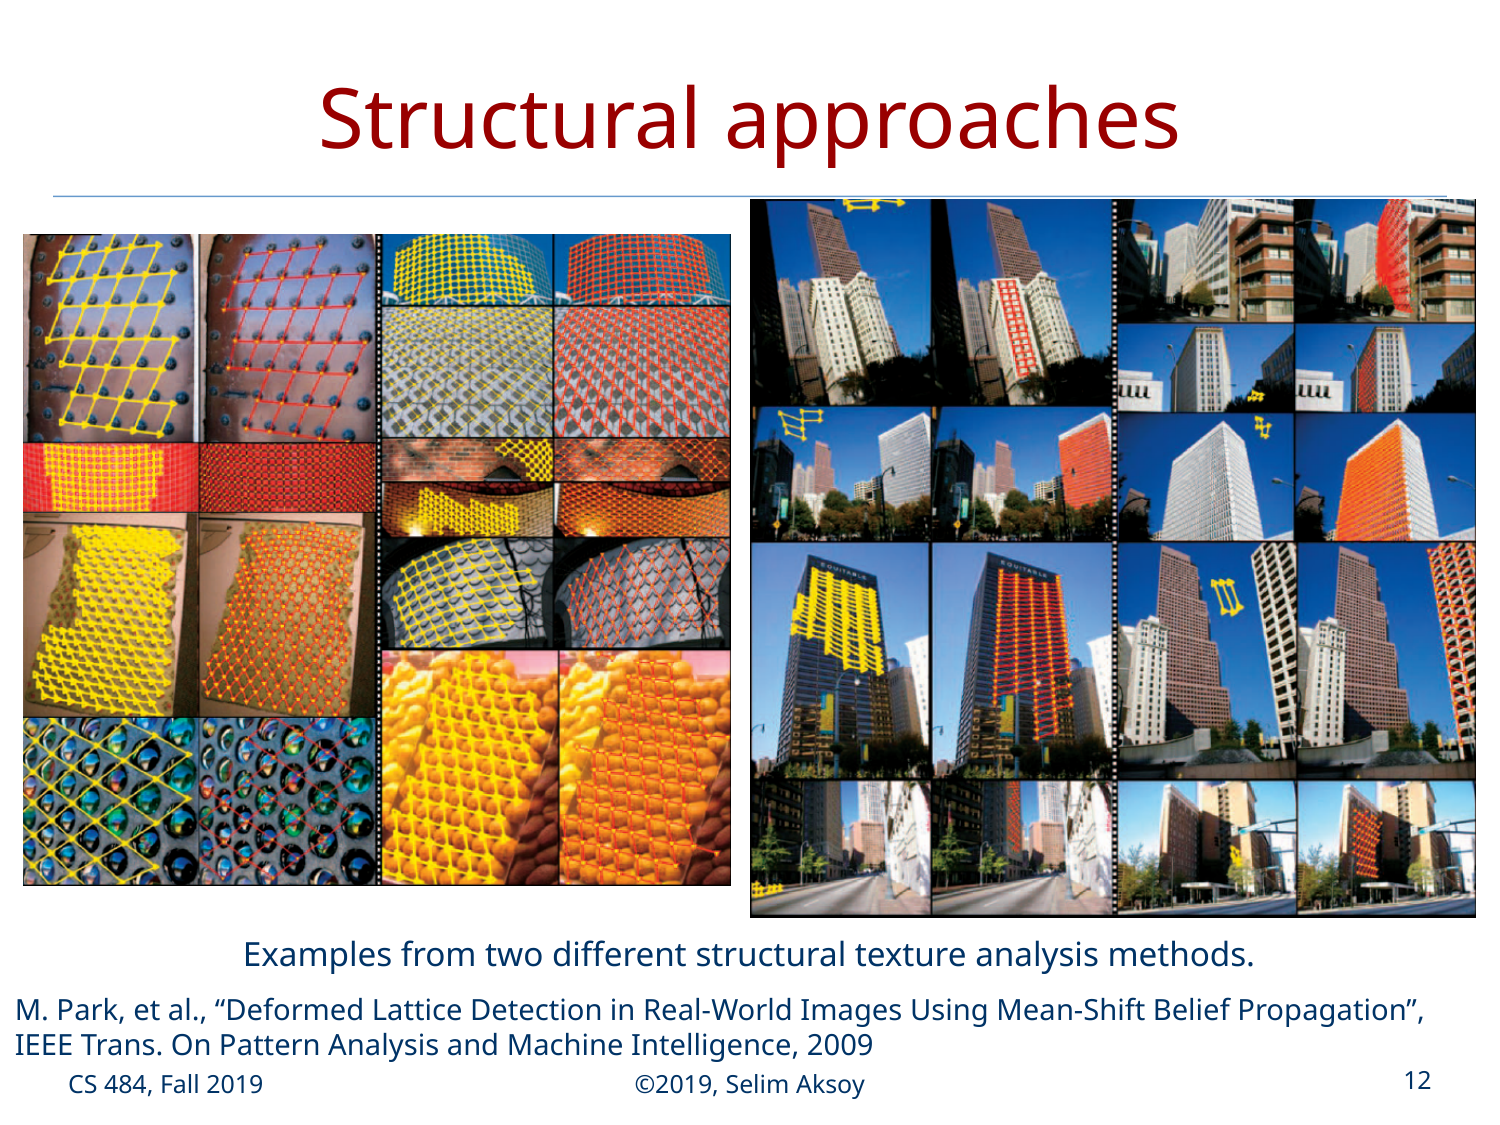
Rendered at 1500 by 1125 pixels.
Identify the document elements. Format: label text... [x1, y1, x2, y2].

slide_number 12 [1134, 1069, 1448, 1107]
picture [23, 234, 732, 887]
footer ©2019, Selim Aksoy [511, 1069, 988, 1107]
text_box Examples from two different structural texture analysis methods. [17, 925, 1483, 973]
picture [749, 198, 1477, 918]
slide_number CS 484, Fall 2019 [52, 1069, 366, 1107]
text_box M. Park, et al., “Deformed Lattice Detection in Real-World Images Using Mean-Shift Belief Propagation”, IEEE Trans. On Pattern Analysis and Machine Intelligence, 2009 [0, 984, 1500, 1069]
title Structural approaches [53, 31, 1447, 173]
